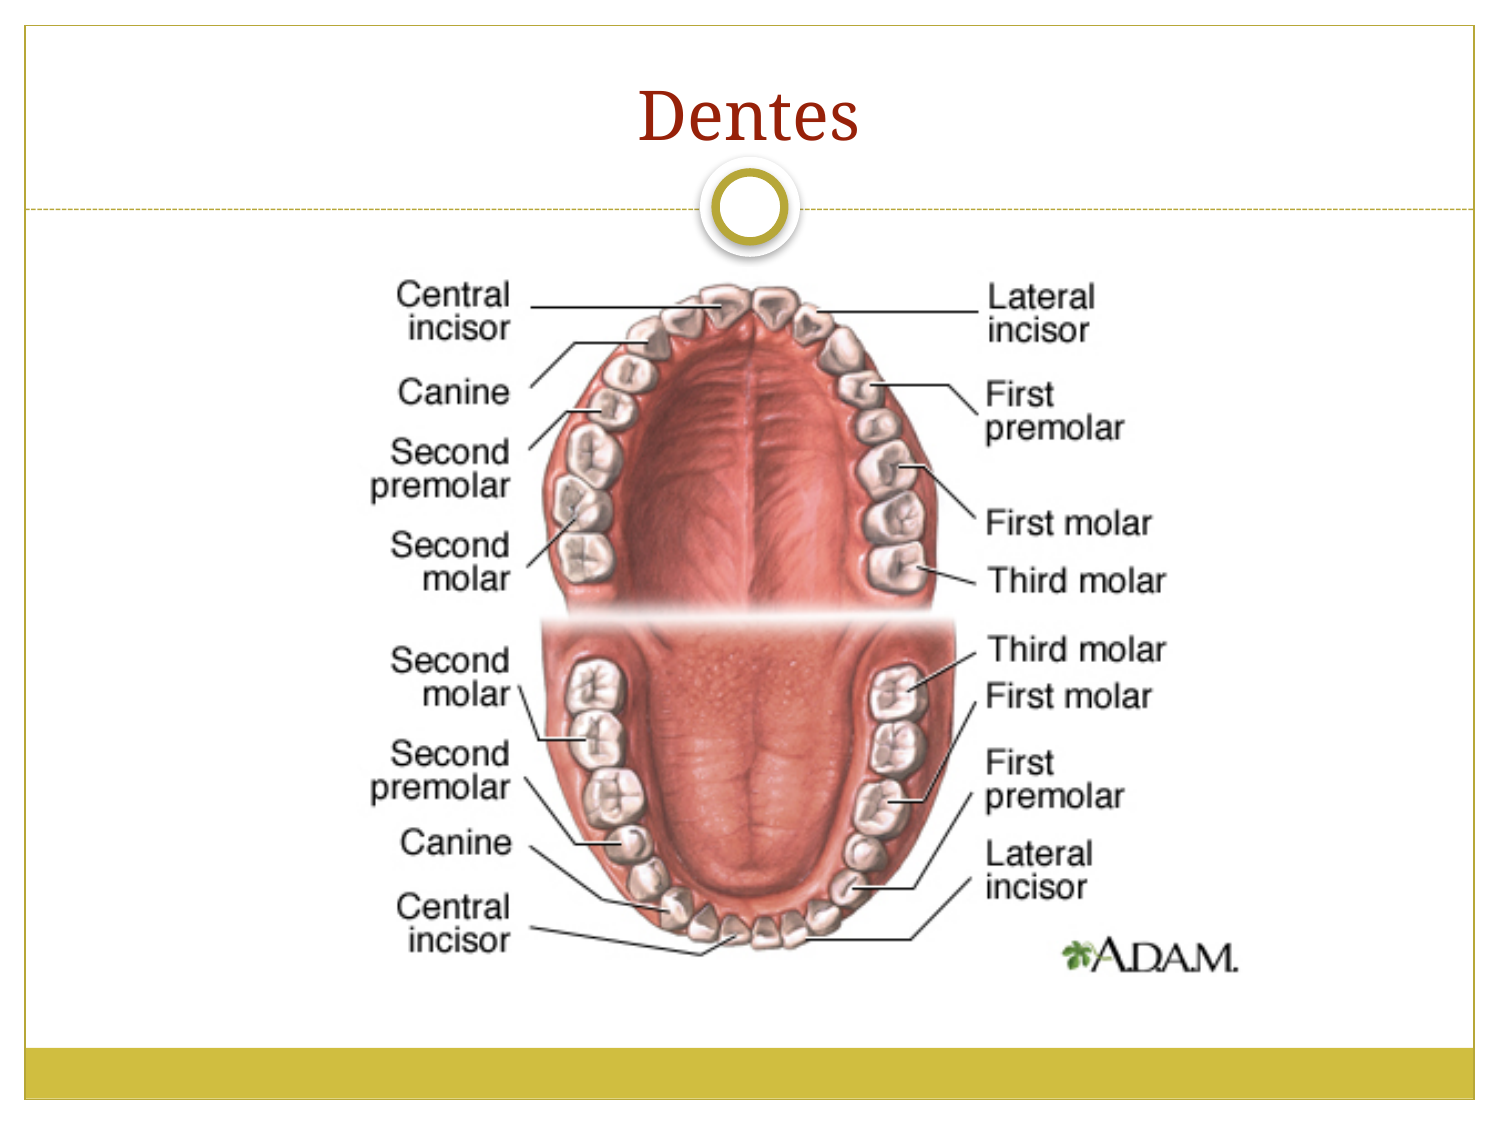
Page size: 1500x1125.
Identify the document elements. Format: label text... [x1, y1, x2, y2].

title Dentes [49, 37, 1450, 162]
picture [356, 267, 1243, 977]
